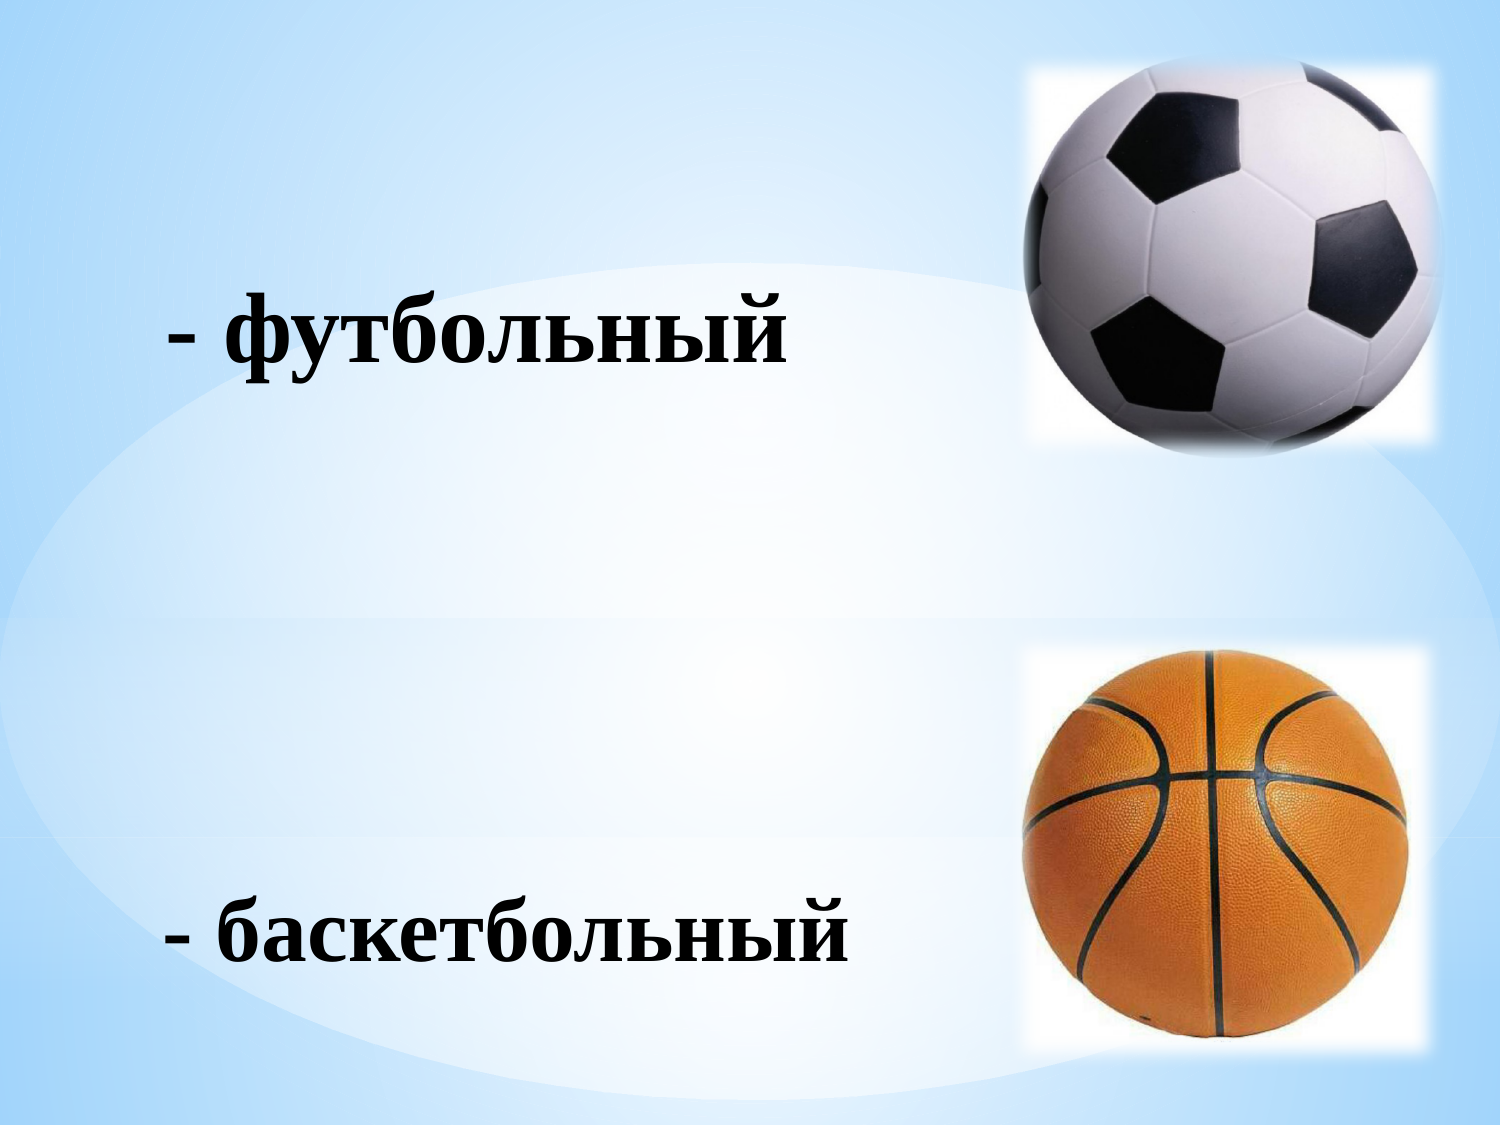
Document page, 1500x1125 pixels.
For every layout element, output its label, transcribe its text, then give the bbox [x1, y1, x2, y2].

picture [1004, 627, 1448, 1071]
text_box - баскетбольный [147, 862, 968, 988]
picture [1009, 49, 1452, 462]
text_box - футбольный [150, 255, 805, 390]
